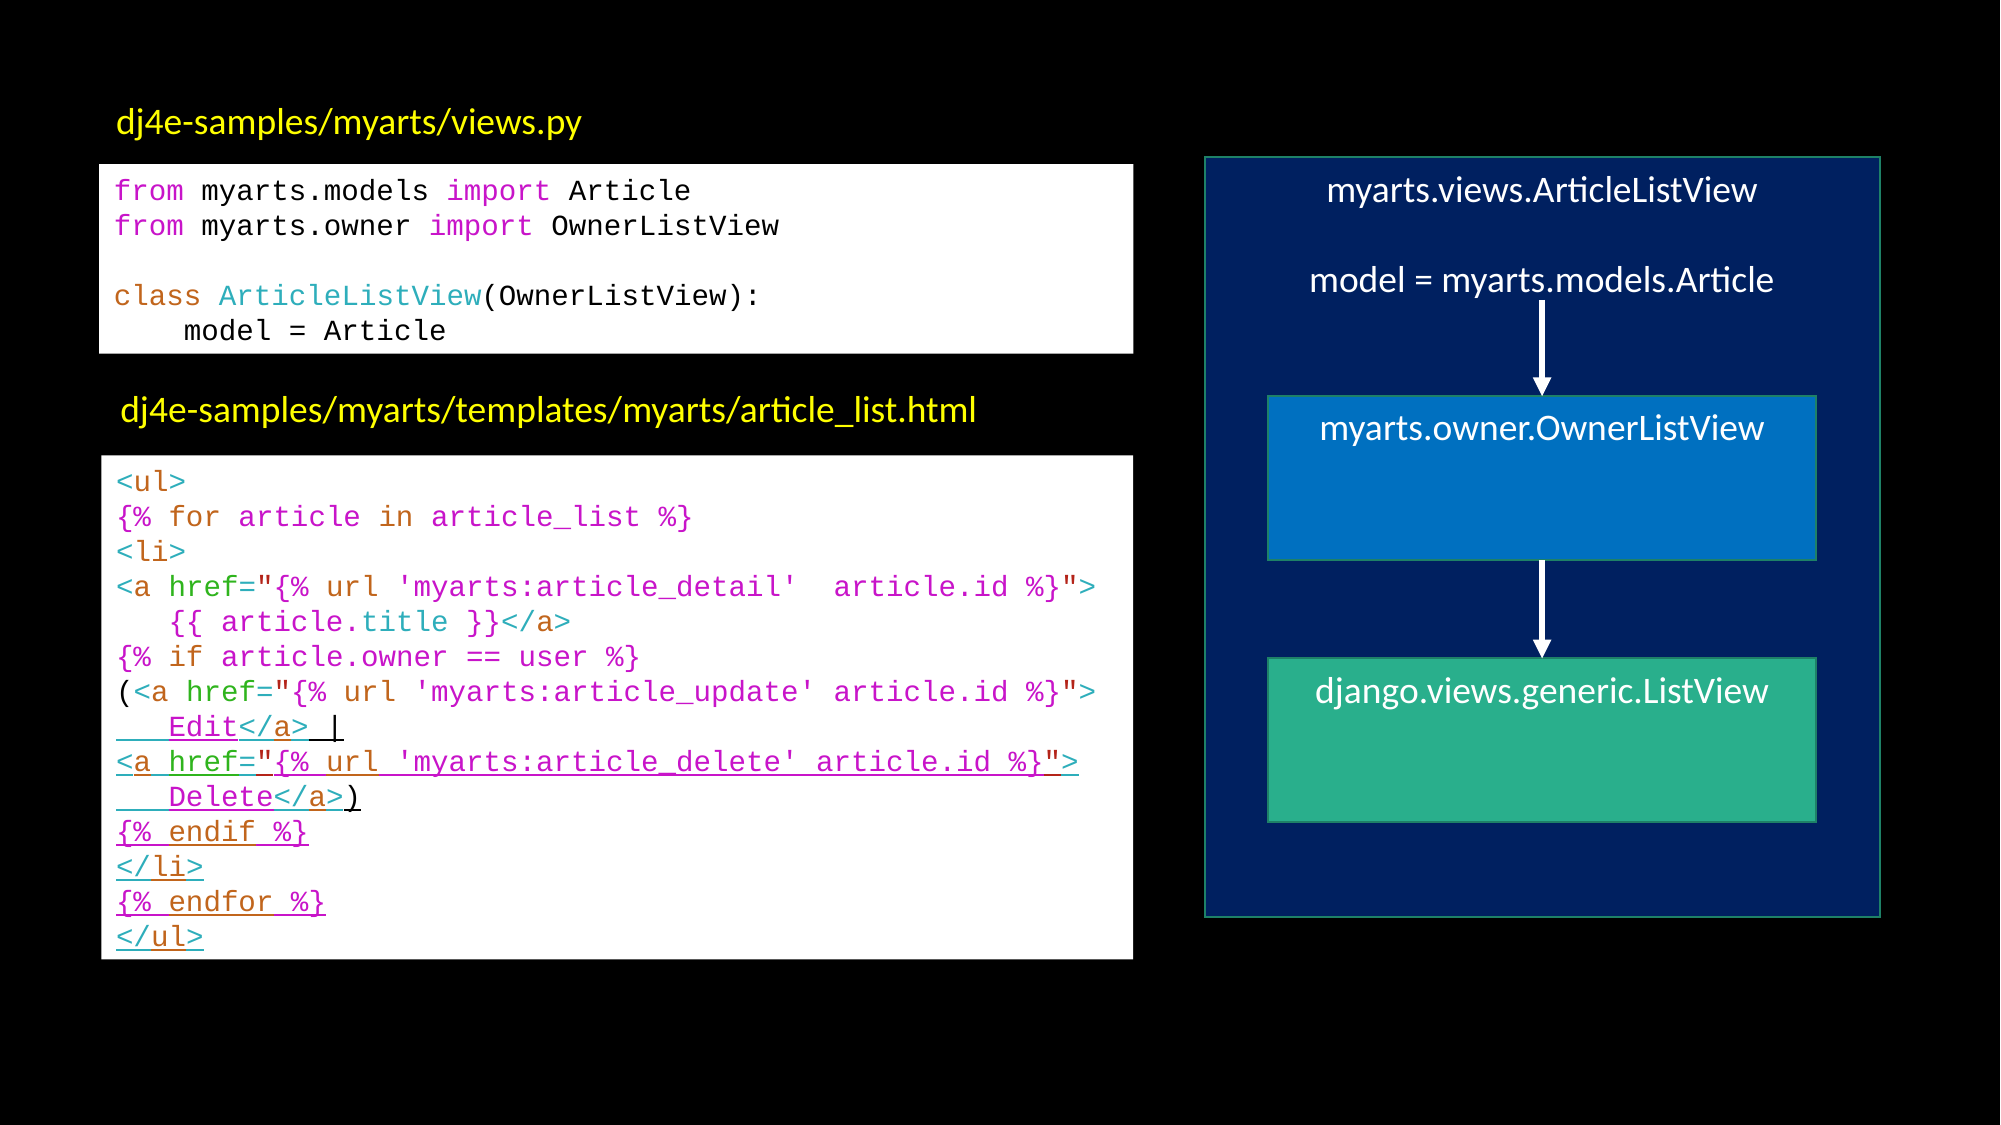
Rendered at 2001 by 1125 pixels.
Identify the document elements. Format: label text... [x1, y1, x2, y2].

text_box myarts.views.ArticleListView model = myarts.models.Article [1204, 156, 1881, 918]
text_box from myarts.models import Article from myarts.owner import OwnerListView class ArticleListView(OwnerListView): model = Article [99, 164, 1134, 354]
text_box dj4e-samples/myarts/views.py [101, 89, 598, 150]
text_box django.views.generic.ListView [1267, 657, 1817, 823]
text_box myarts.owner.OwnerListView [1267, 395, 1817, 561]
text_box <ul> {% for article in article_list %} <li> <a href="{% url 'myarts:article_detail' article.id %}"> {{ article.title }}</a> {% if article.owner == user %} (<a href="{% url 'myarts:article_update' article.id %}"> Edit</a> | <a href="{% url 'myarts:article_delete' article.id %}"> Delete</a>) {% endif %} </li> {% endfor %} </ul> [101, 455, 1134, 960]
text_box dj4e-samples/myarts/templates/myarts/article_list.html [105, 377, 993, 437]
